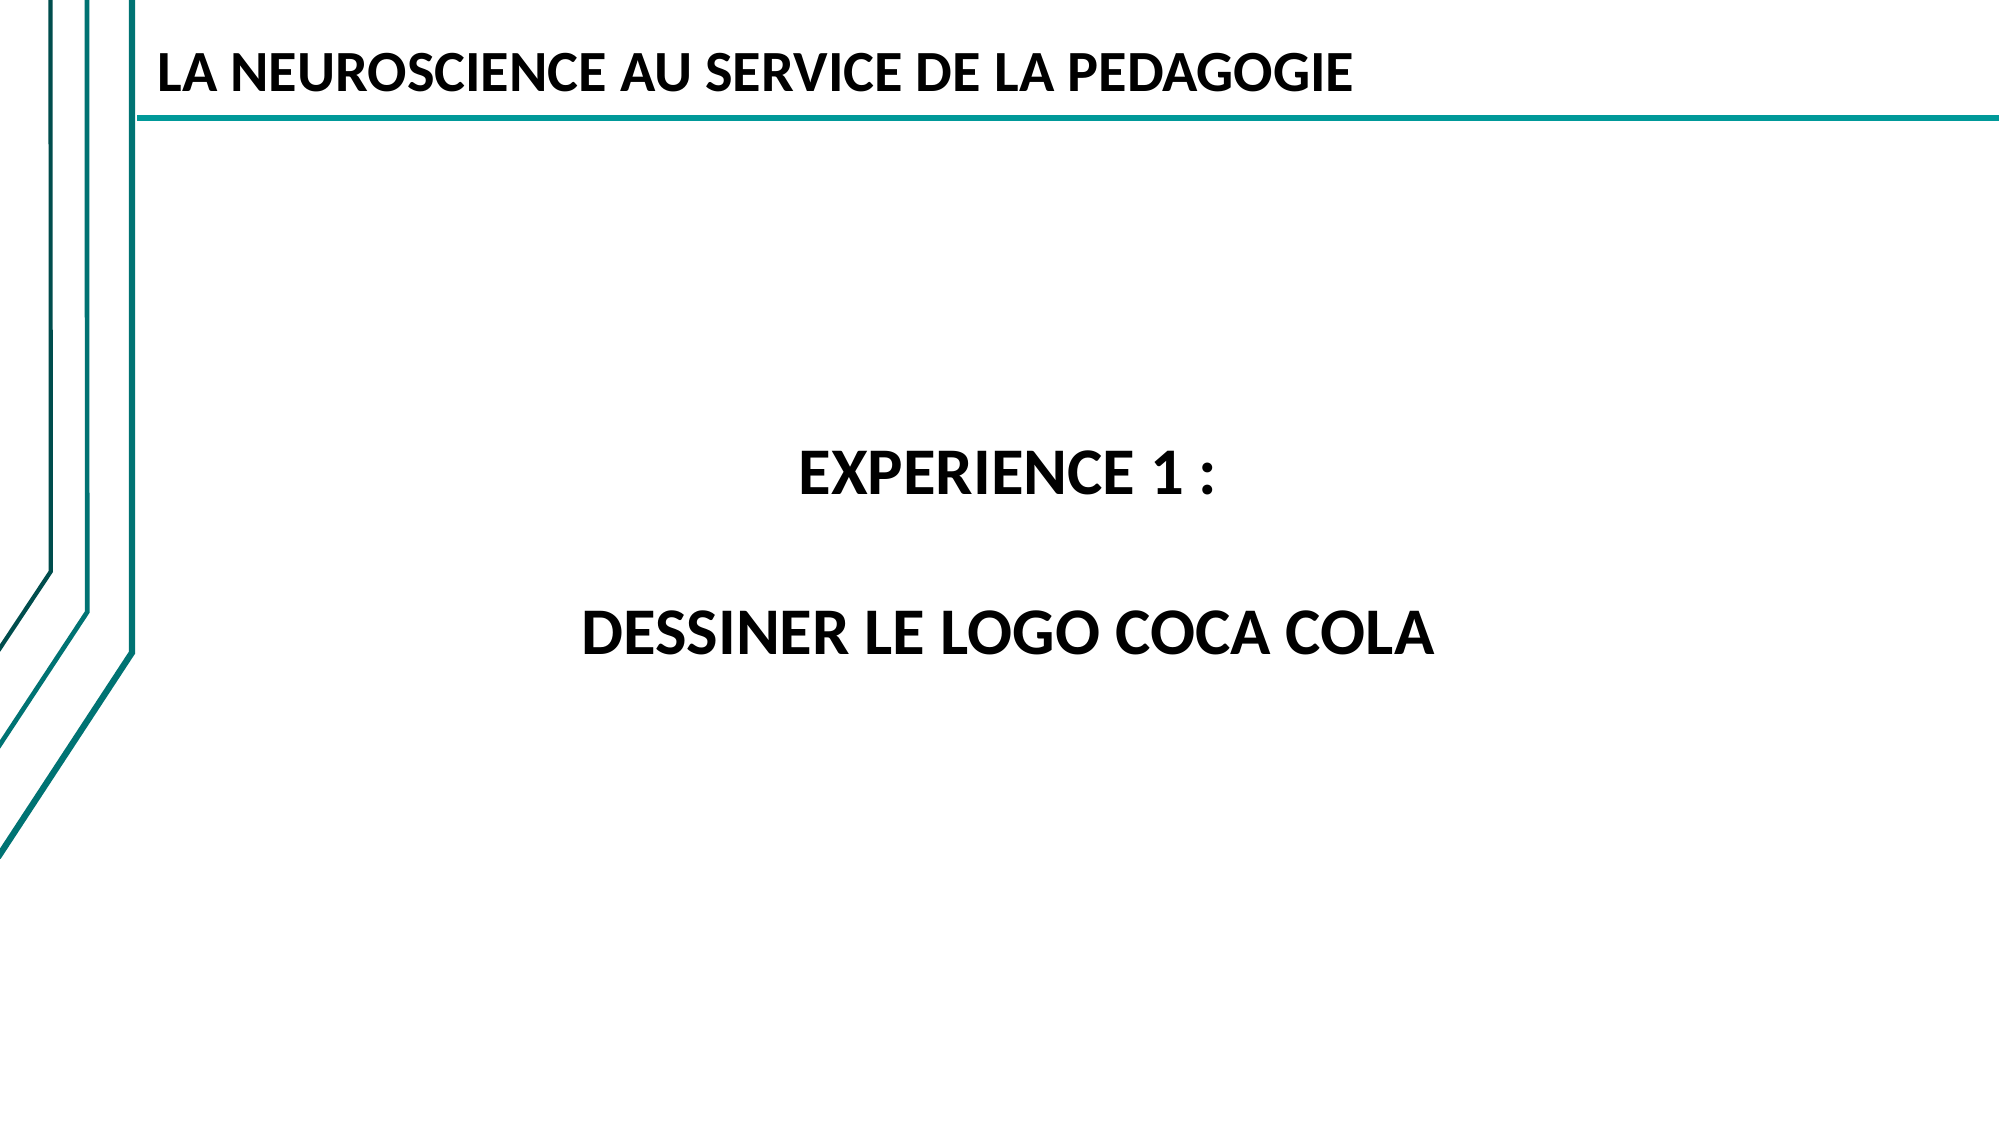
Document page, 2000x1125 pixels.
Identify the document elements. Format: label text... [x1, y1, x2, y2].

text_box EXPERIENCE 1 : DESSINER LE LOGO COCA COLA [290, 420, 1726, 676]
text_box LA NEUROSCIENCE AU SERVICE DE LA PEDAGOGIE [137, 30, 1969, 115]
